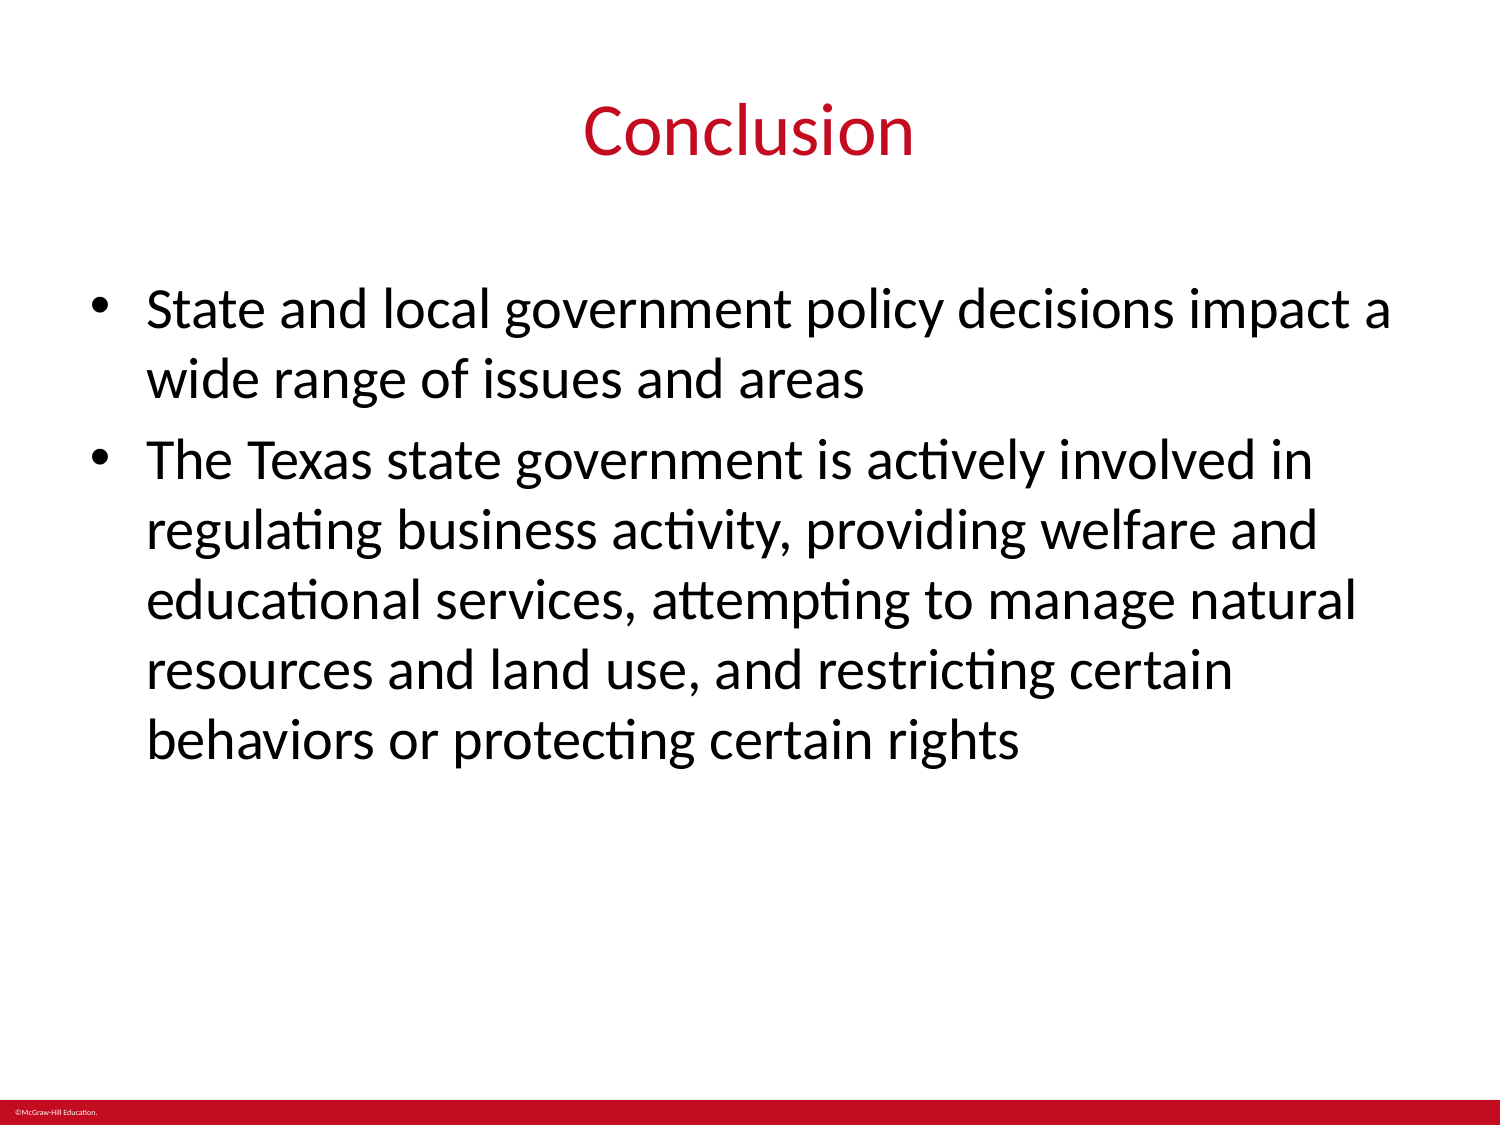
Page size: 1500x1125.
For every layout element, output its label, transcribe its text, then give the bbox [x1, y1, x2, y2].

title Conclusion [150, 37, 1350, 213]
list State and local government policy decisions impact a wide range of issues and areas The Texas state government is actively involved in regulating business activity, providing welfare and educational services, attempting to manage natural resources and land use, and restricting certain behaviors or protecting certain rights [75, 262, 1425, 1075]
